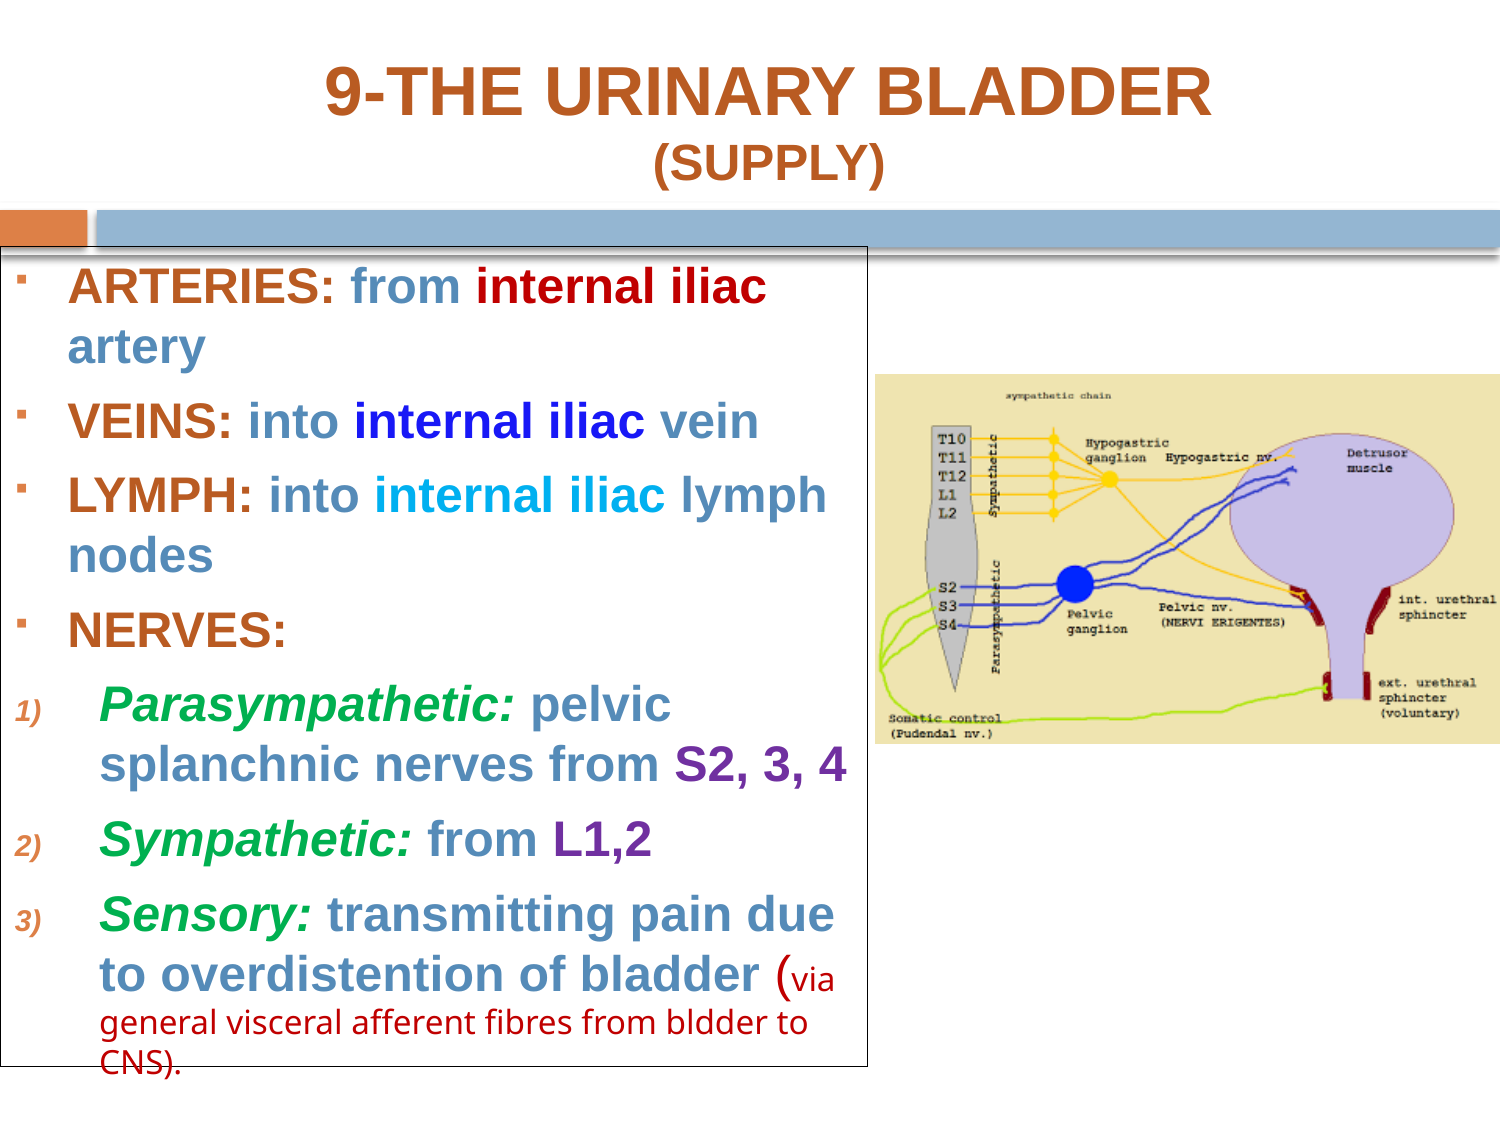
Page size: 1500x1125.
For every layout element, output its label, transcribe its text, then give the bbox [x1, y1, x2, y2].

title 9-THE URINARY BLADDER (SUPPLY) [100, 37, 1438, 200]
list ARTERIES: from internal iliac artery VEINS: into internal iliac vein LYMPH: into internal iliac lymph nodes NERVES: Parasympathetic: pelvic splanchnic nerves from S2, 3, 4 Sympathetic: from L1,2 Sensory: transmitting pain due to overdistention of bladder (via general visceral afferent fibres from bldder to CNS). [0, 246, 868, 1067]
picture [874, 374, 1500, 744]
